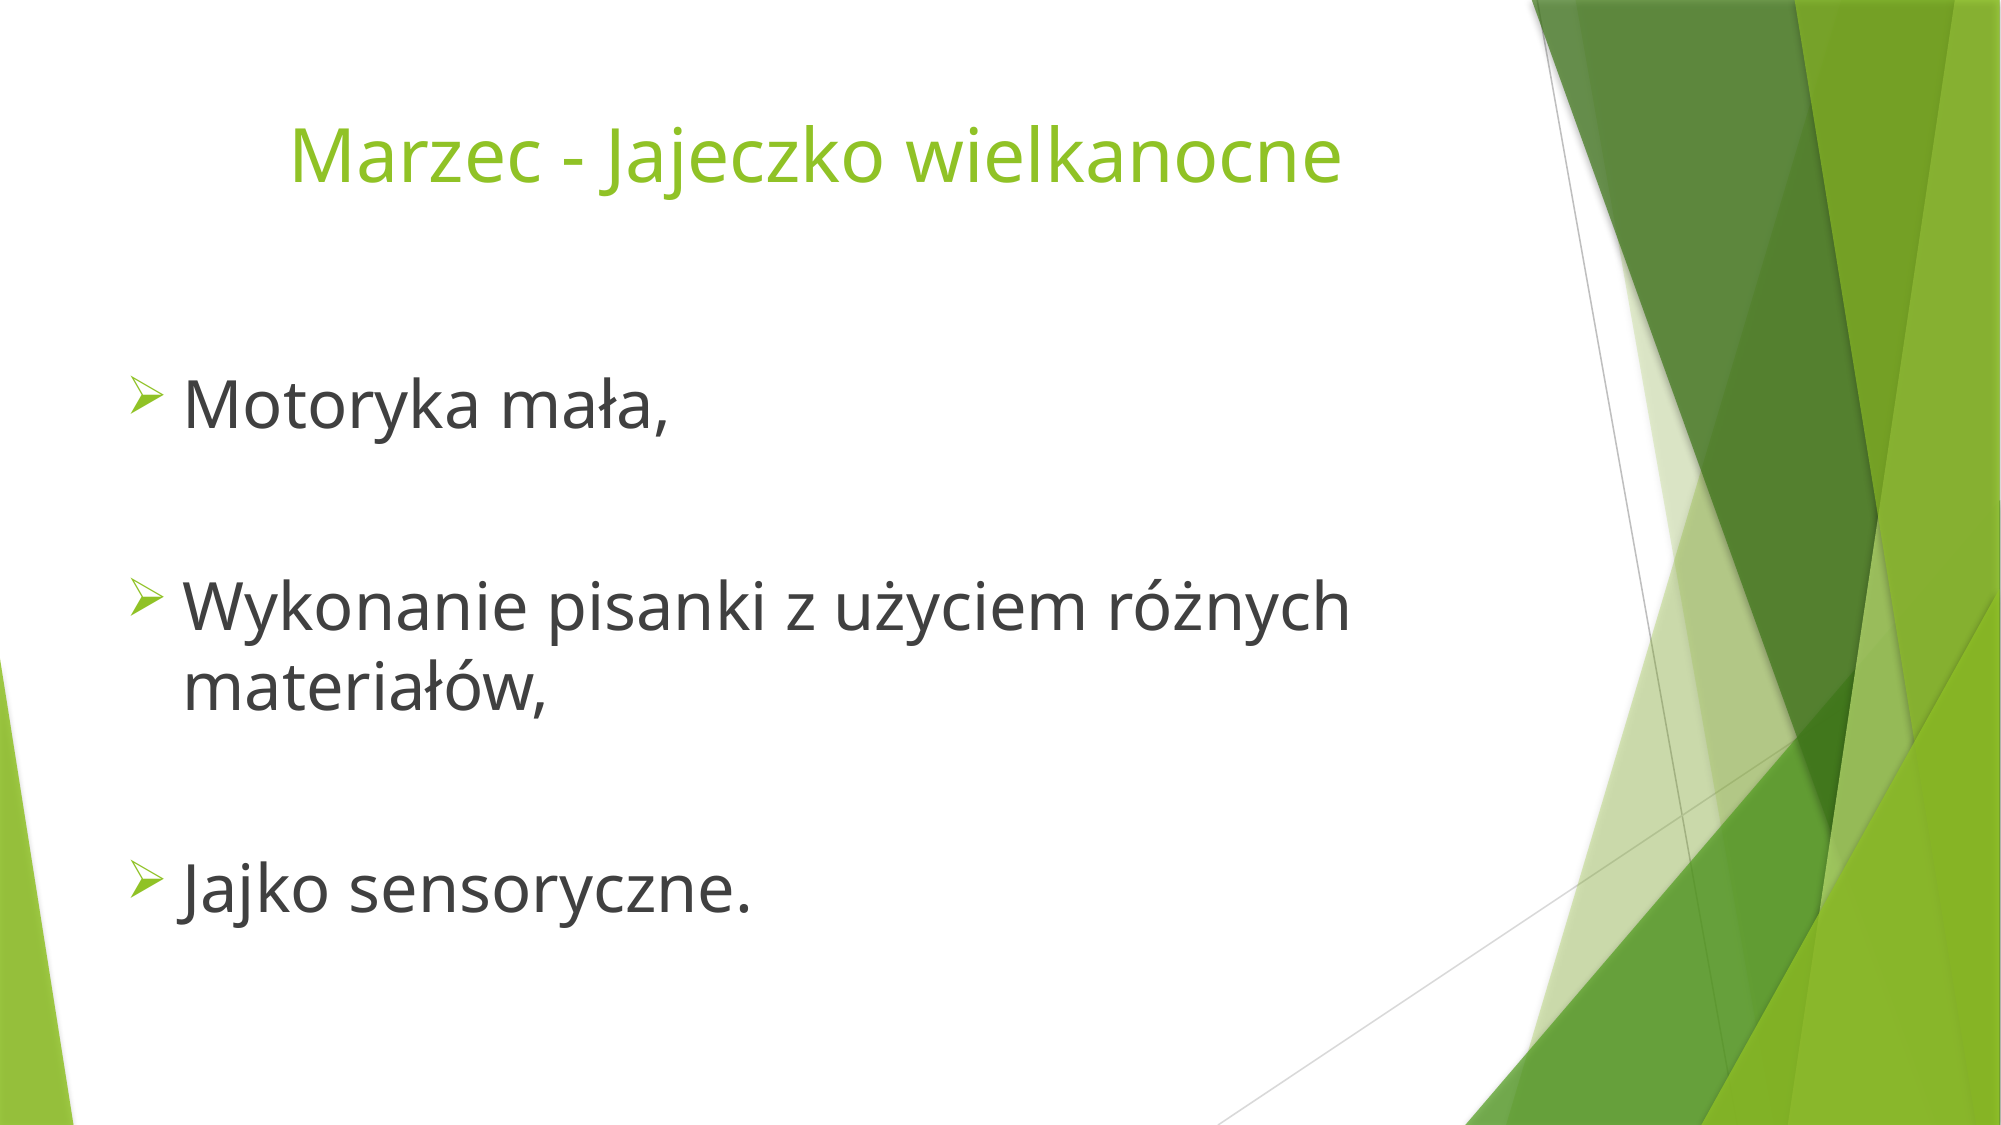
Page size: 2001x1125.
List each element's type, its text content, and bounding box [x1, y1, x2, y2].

list Motoryka mała, Wykonanie pisanki z użyciem różnych materiałów, Jajko sensoryczne. [111, 354, 1522, 992]
title Marzec - Jajeczko wielkanocne [111, 99, 1522, 317]
